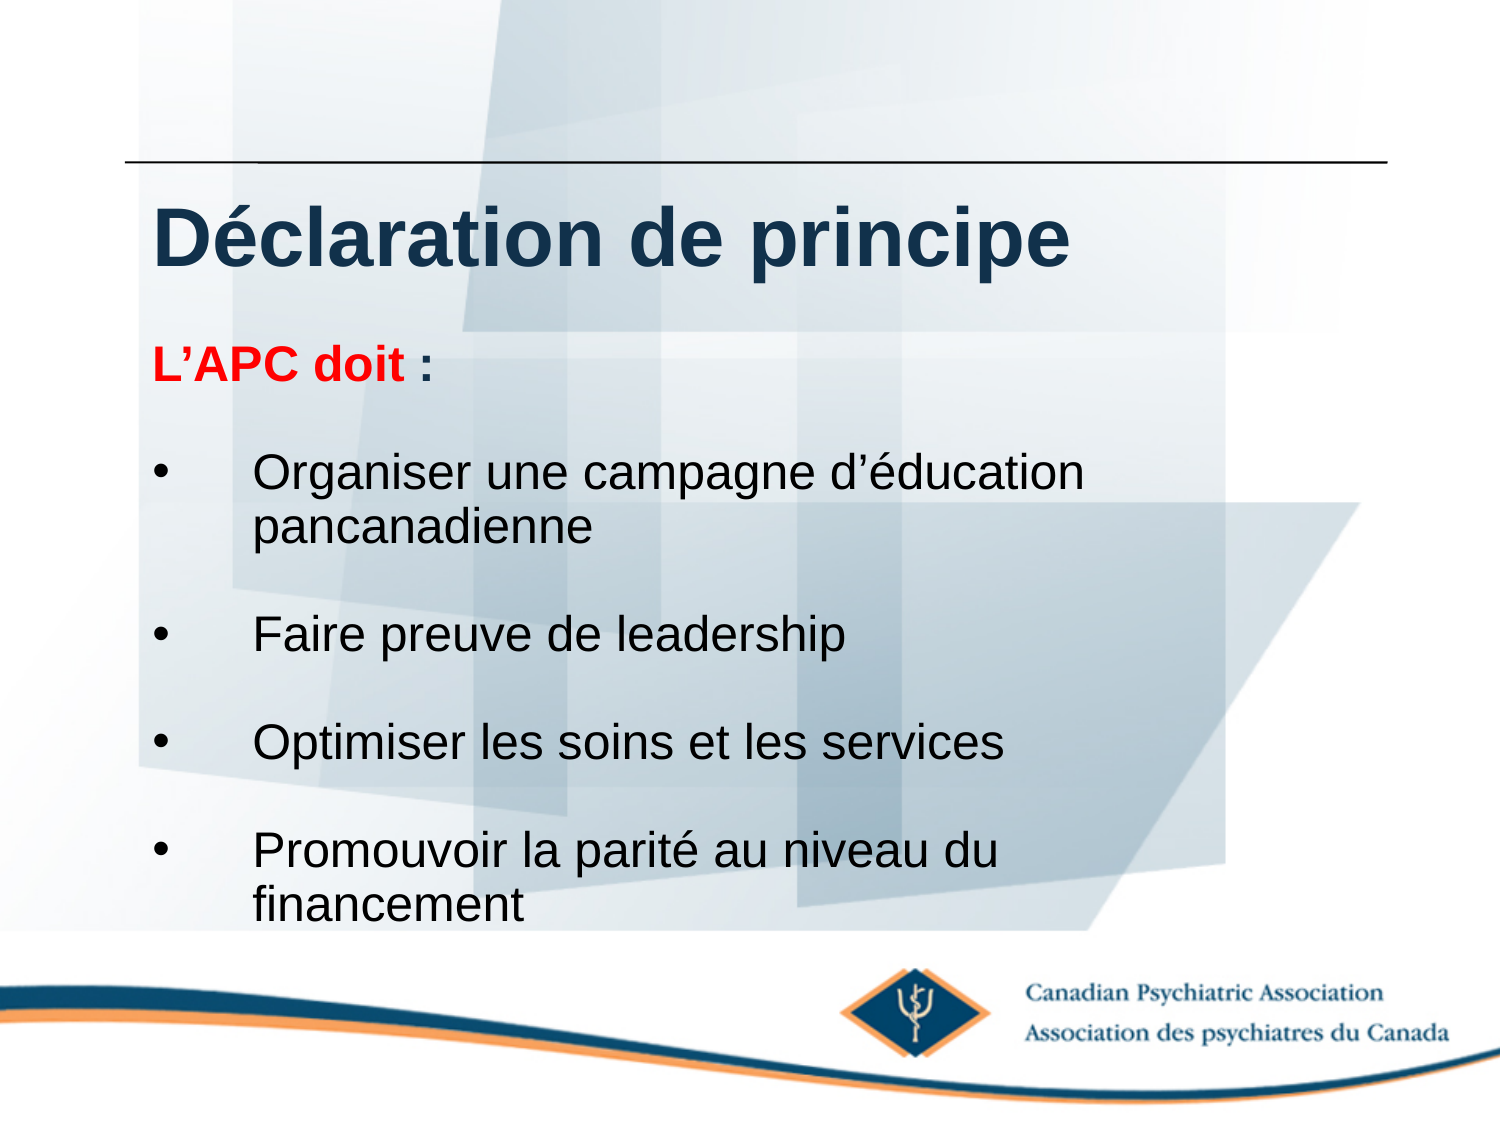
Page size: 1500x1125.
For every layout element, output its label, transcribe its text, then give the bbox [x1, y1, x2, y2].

picture [0, 0, 1500, 1125]
text_box Déclaration de principe L’APC doit : Organiser une campagne d’éducation pancanadienne Faire preuve de leadership Optimiser les soins et les services Promouvoir la parité au niveau du financement CSMC [137, 187, 1225, 963]
text_box [112, 37, 1388, 175]
